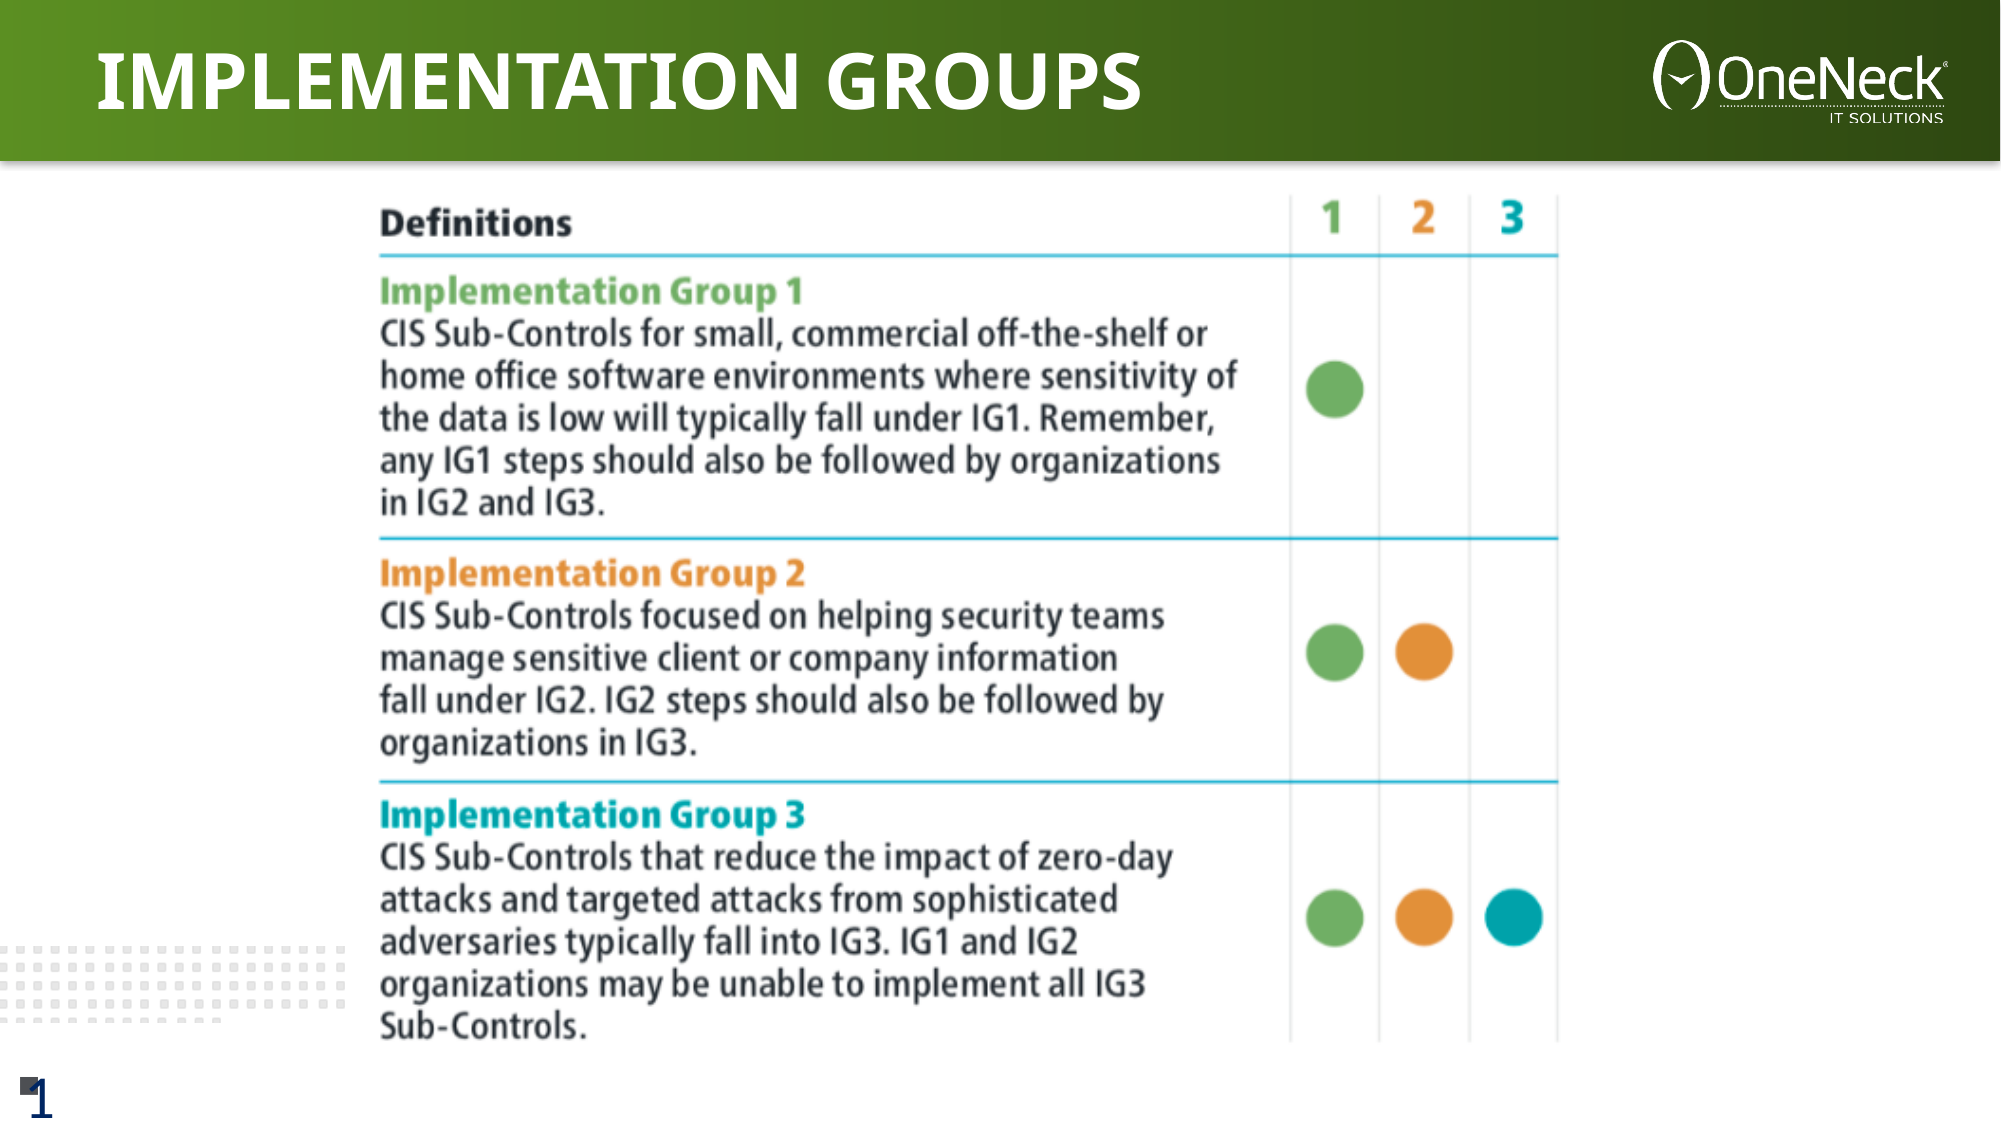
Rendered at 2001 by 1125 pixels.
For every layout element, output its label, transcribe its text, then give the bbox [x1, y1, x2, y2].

title Implementation Groups [81, 19, 1612, 155]
slide_number 14 [0, 1073, 84, 1115]
picture [344, 178, 1612, 1115]
